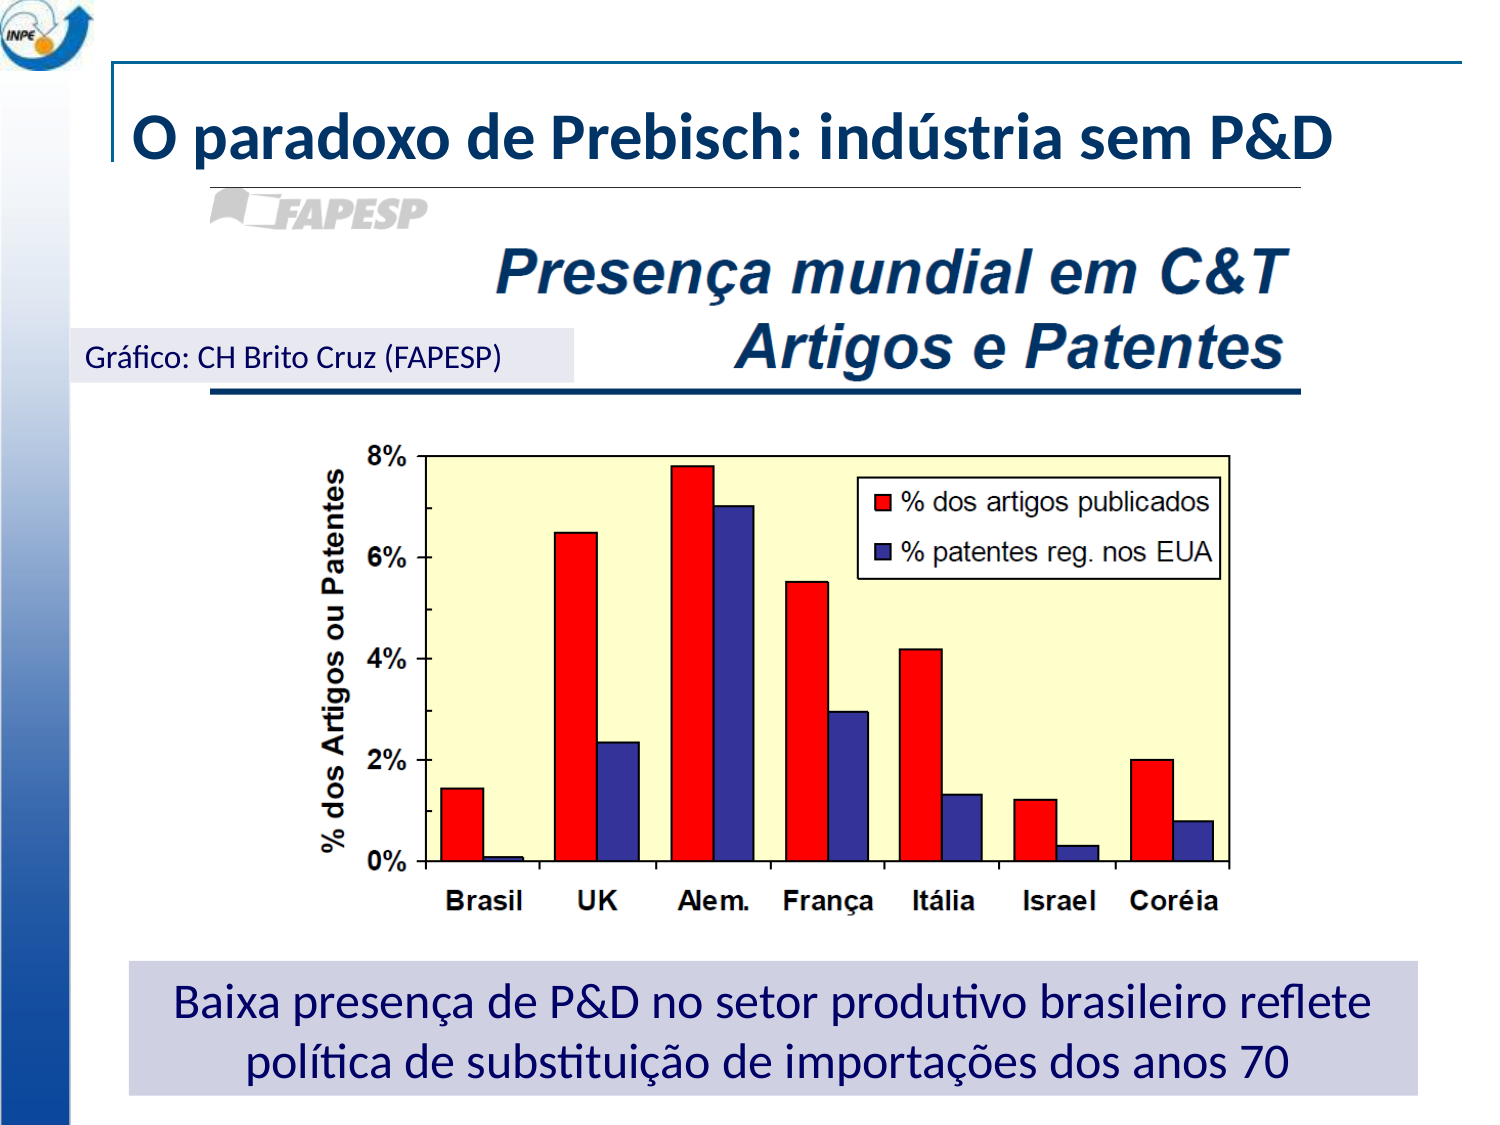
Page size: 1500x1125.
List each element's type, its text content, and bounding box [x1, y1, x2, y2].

picture [0, 0, 94, 1125]
title O paradoxo de Prebisch: indústria sem P&D [117, 70, 1455, 196]
text_box Baixa presença de P&D no setor produtivo brasileiro reflete política de substituição de importações dos anos 70 [128, 960, 1418, 1096]
text_box Gráfico: CH Brito Cruz (FAPESP) [70, 328, 205, 383]
picture [210, 187, 1302, 941]
